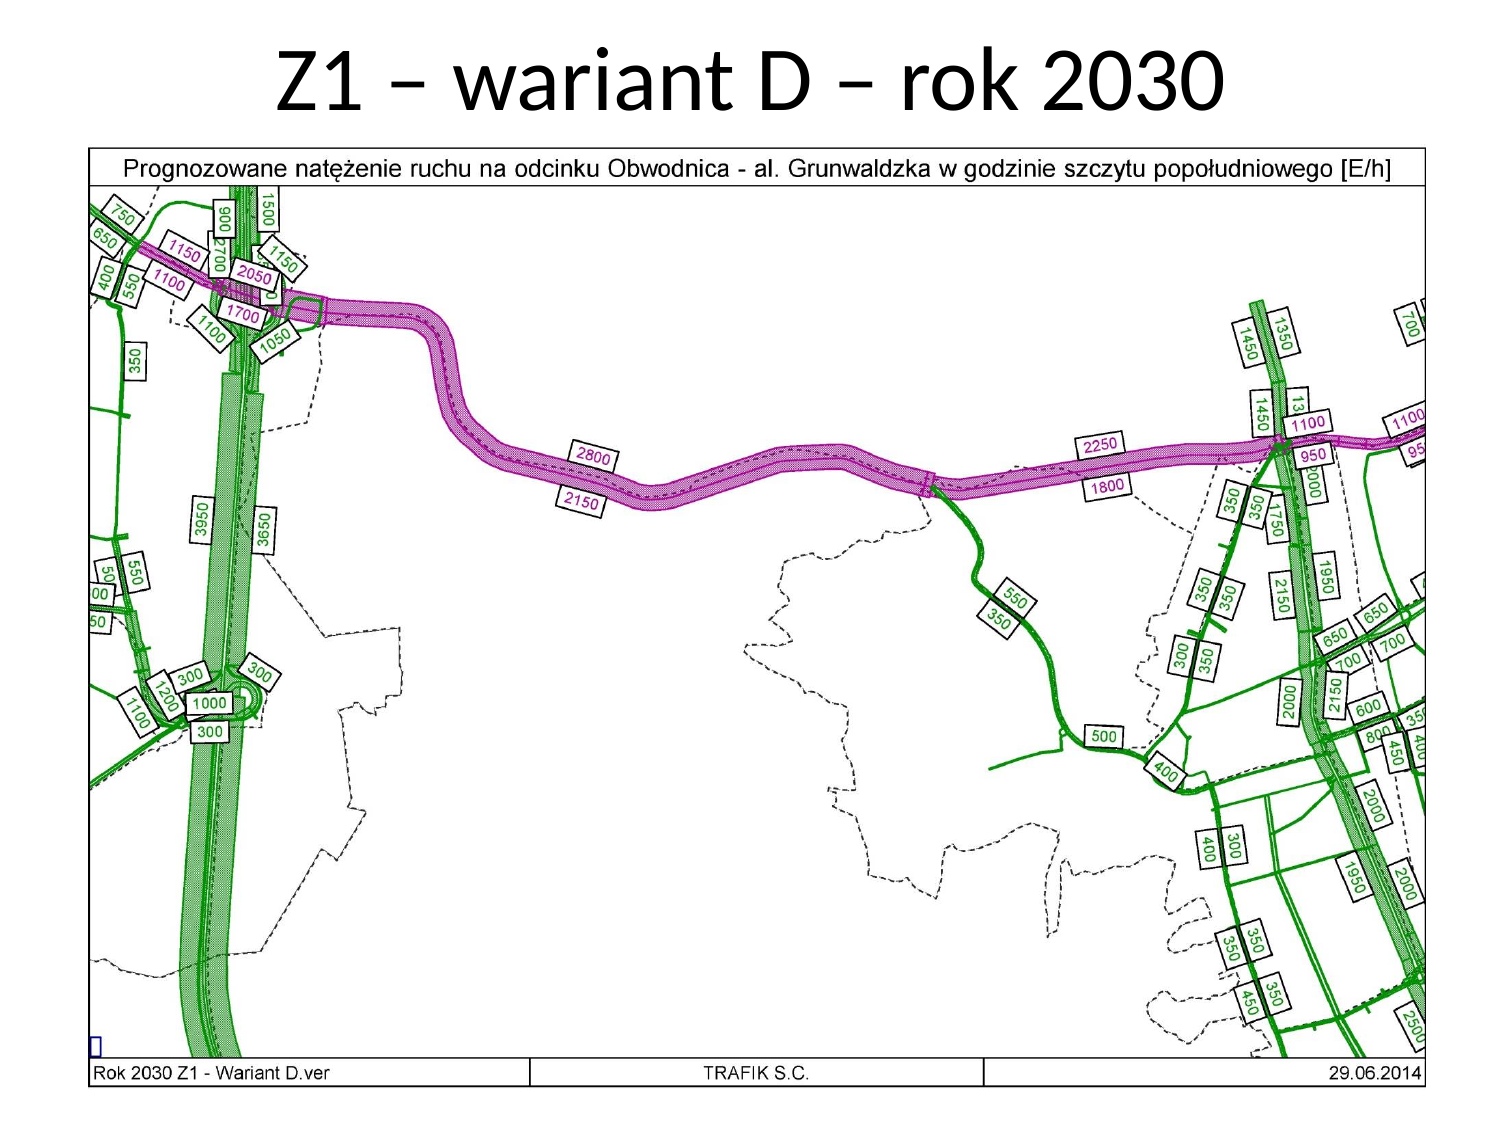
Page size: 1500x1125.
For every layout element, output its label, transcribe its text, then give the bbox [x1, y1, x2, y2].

title Z1 – wariant D – rok 2030 [76, 0, 1427, 149]
picture [88, 144, 1426, 1090]
